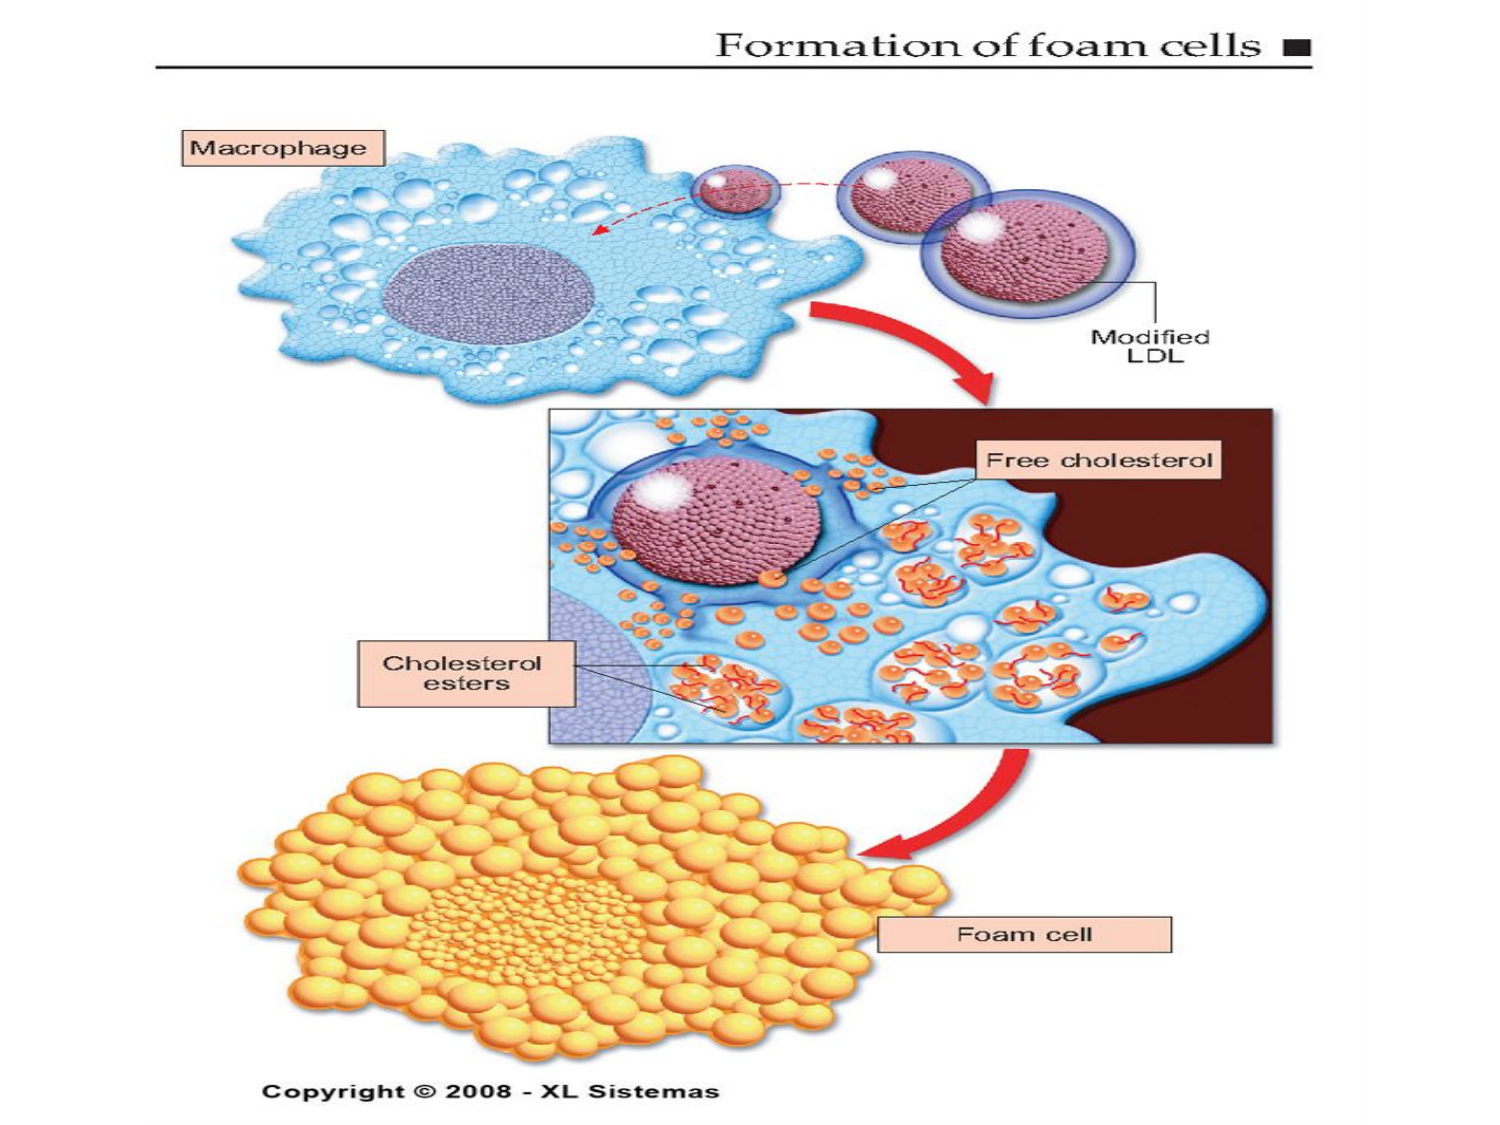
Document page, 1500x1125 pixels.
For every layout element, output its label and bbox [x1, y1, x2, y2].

picture [137, 0, 1363, 1125]
